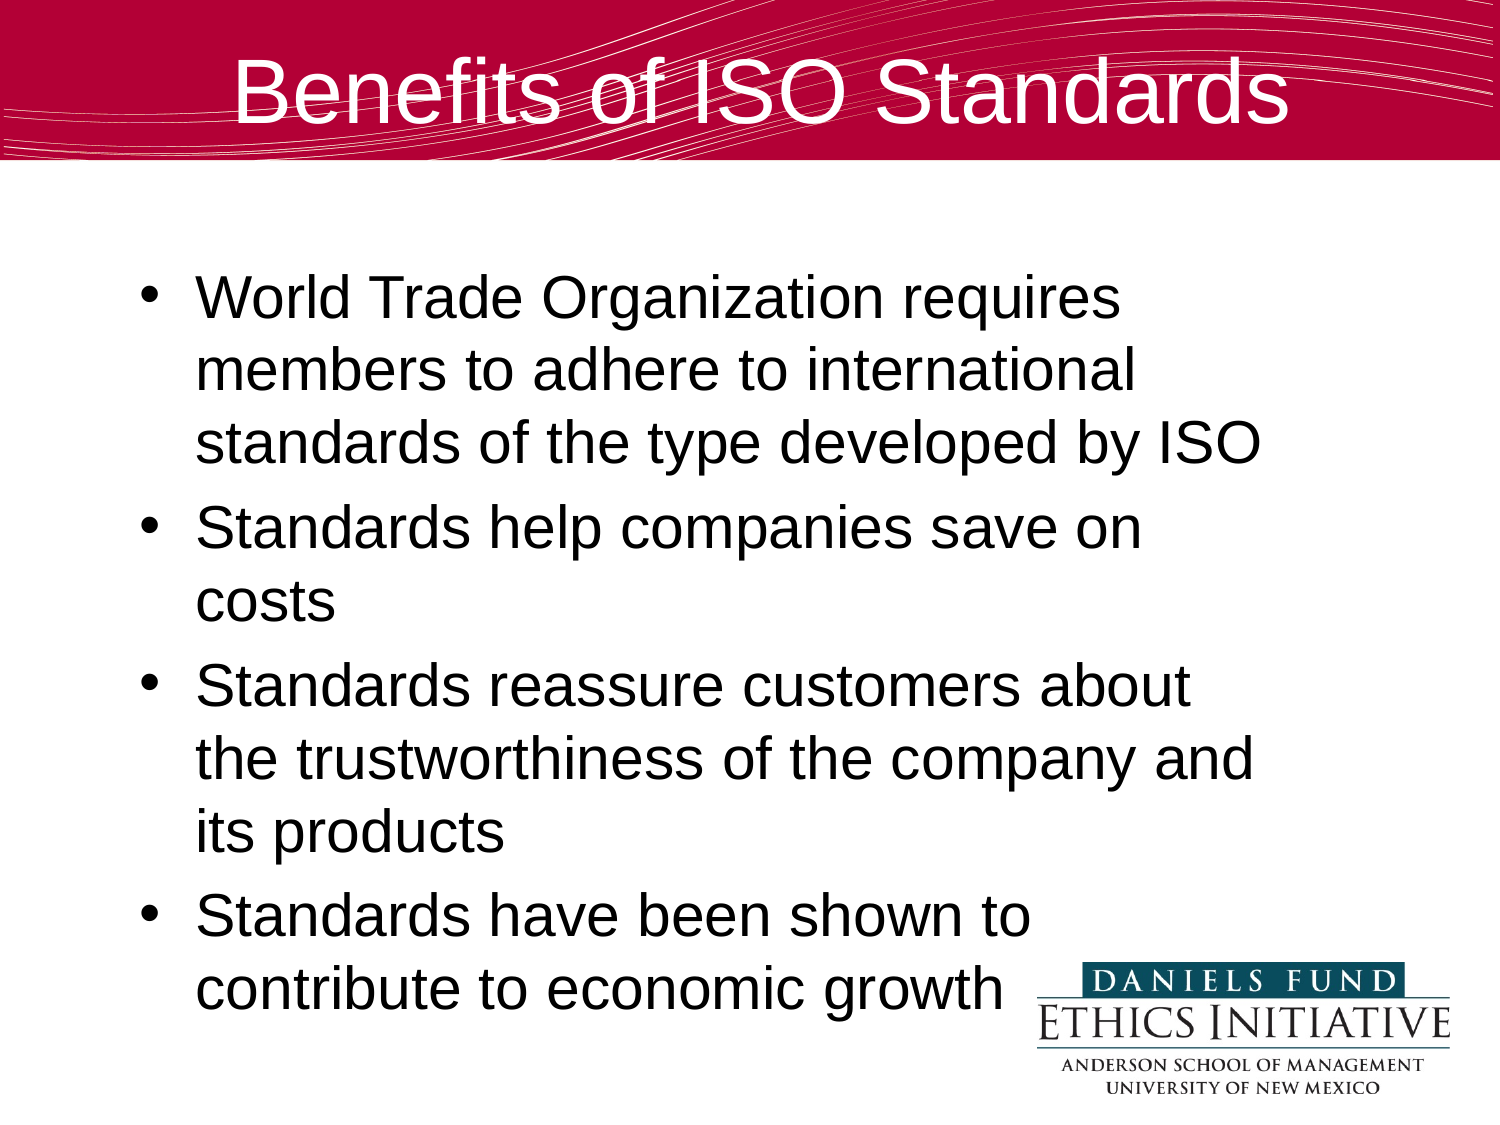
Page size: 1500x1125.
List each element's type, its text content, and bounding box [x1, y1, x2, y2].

picture [1037, 962, 1450, 1094]
text_box [99, 224, 1263, 900]
text_box Benefits of ISO Standards [124, 24, 1400, 213]
text_box World Trade Organization requires members to adhere to international standards of the type developed by ISO Standards help companies save on costs Standards reassure customers about the trustworthiness of the company and its products Standards have been shown to contribute to economic growth [125, 249, 1288, 1038]
picture [0, 0, 1500, 162]
